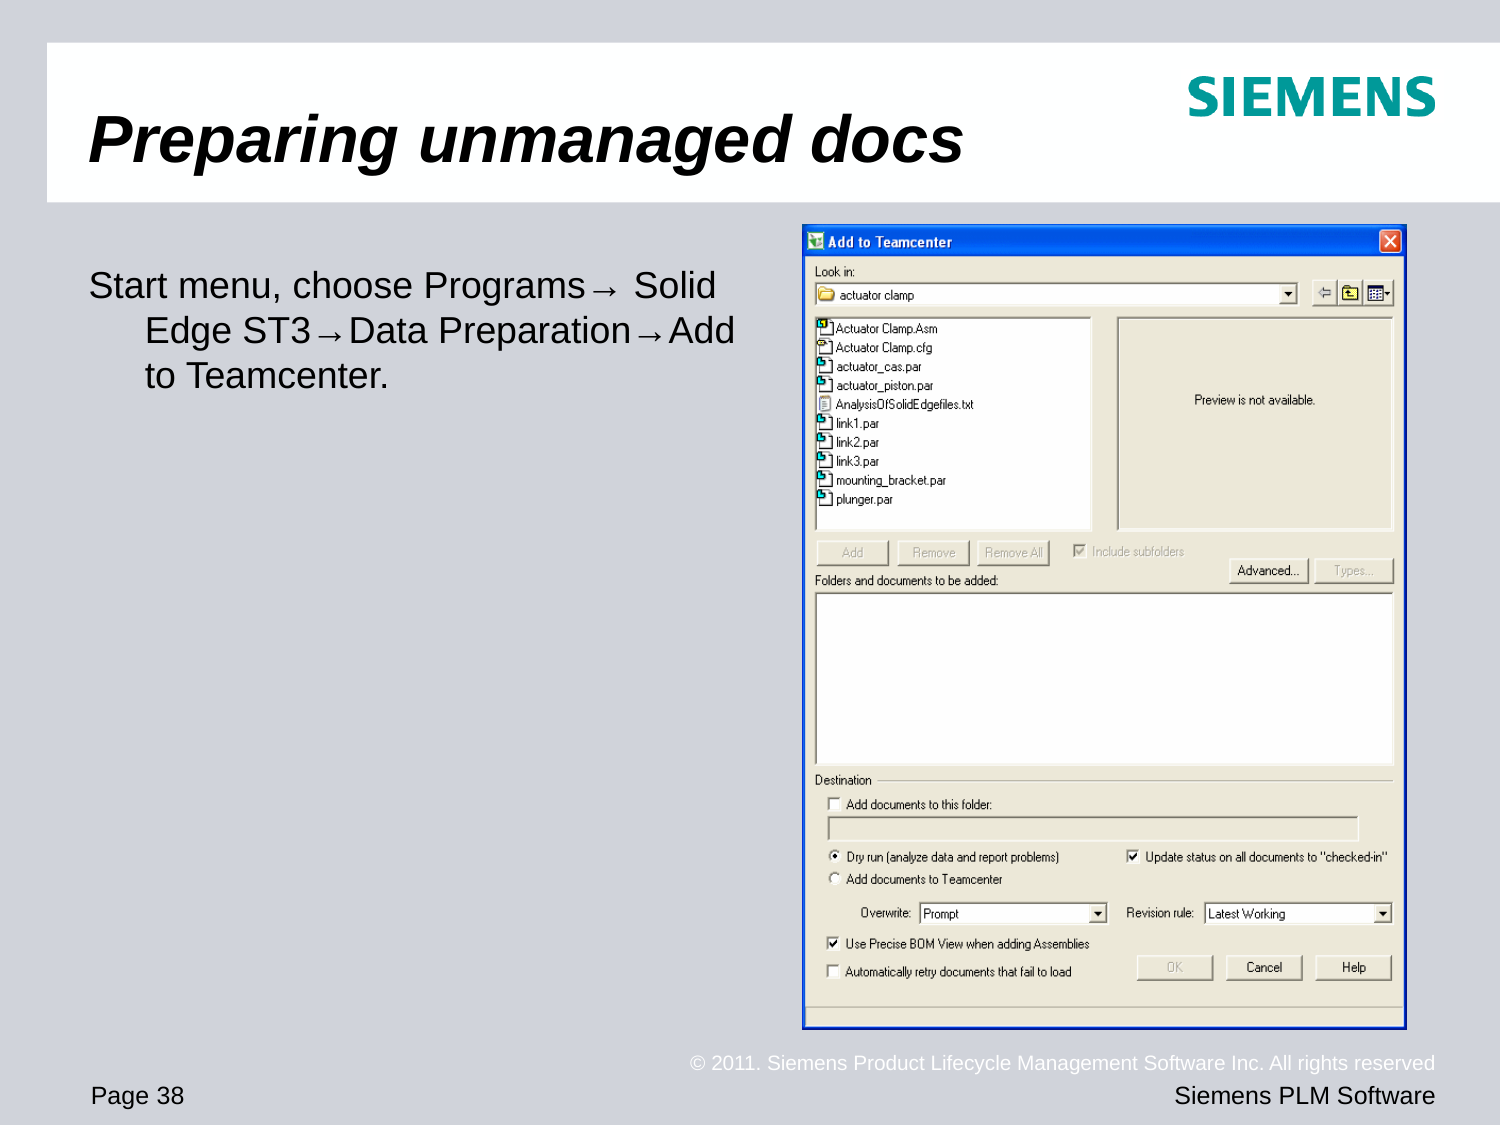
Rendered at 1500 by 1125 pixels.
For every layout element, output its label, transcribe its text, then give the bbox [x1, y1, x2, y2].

list Start menu, choose Programs→ Solid Edge ST3→Data Preparation→Add to Teamcenter. [88, 260, 750, 1030]
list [802, 224, 1408, 1030]
picture [1181, 69, 1444, 123]
title Preparing unmanaged docs [88, 42, 1163, 177]
